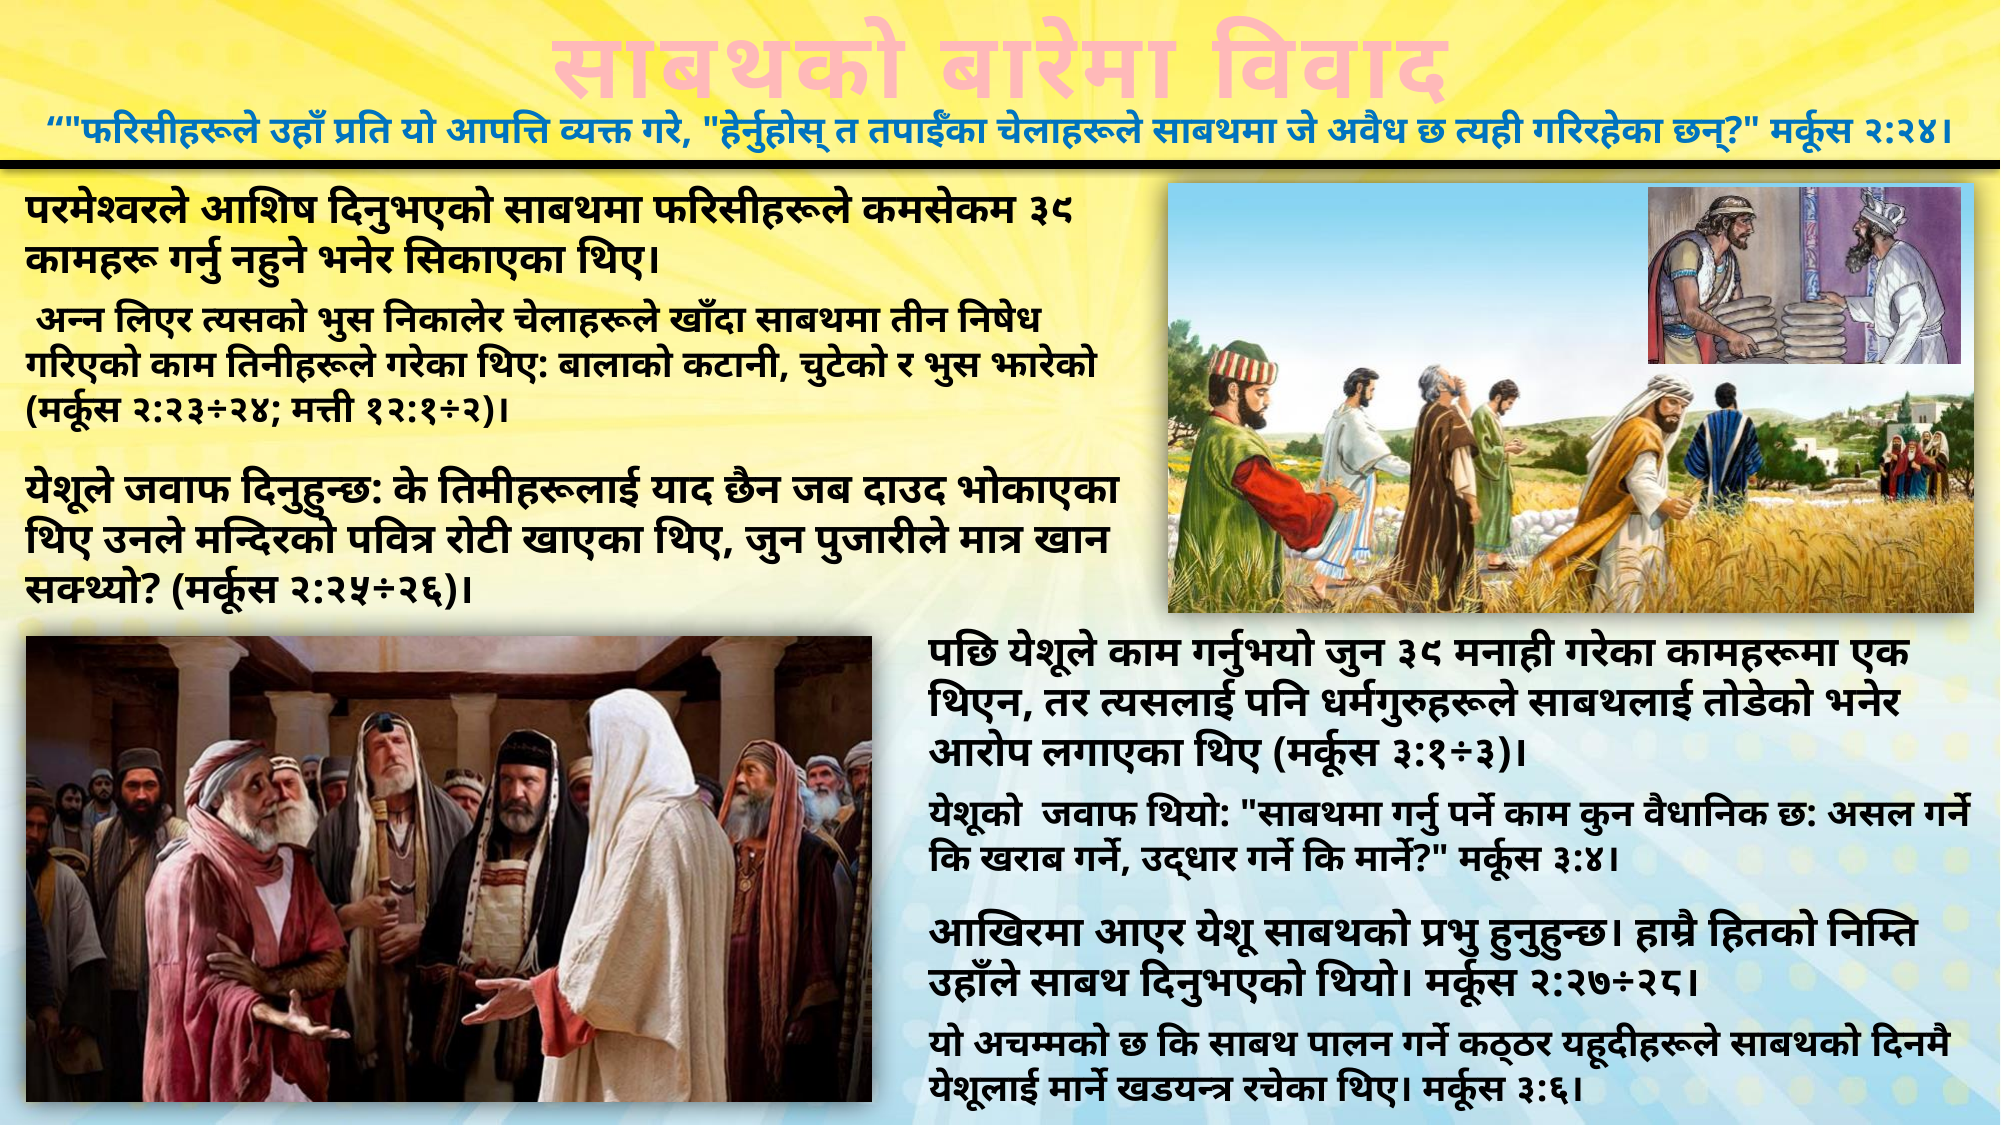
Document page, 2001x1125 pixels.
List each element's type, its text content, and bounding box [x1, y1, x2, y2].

text_box यो अचम्मको छ कि साबथ पालन गर्ने कठ्ठर यहूदीहरूले साबथको दिनमै येशूलाई मार्ने खडयन्त्र रचेका थिए। मर्कूस ३:६। [914, 1013, 2000, 1117]
text_box येशूले जवाफ दिनुहुन्छ: के तिमीहरूलाई याद छैन जब दाउद भोकाएका थिए उनले मन्दिरको पवित्र रोटी खाएका थिए, जुन पुजारीले मात्र खान सक्थ्यो? (मर्कूस २:२५÷२६)। [10, 454, 1166, 620]
text_box “"फरिसीहरूले उहाँ प्रति यो आपत्ति व्यक्त गरे, "हेर्नुहोस् त तपाईँका चेलाहरूले साबथमा जे अवैध छ त्यही गरिरहेका छन्?" मर्कूस २:२४। [0, 98, 2000, 159]
text_box साबथको बारेमा विवाद [0, 0, 2000, 98]
text_box येशूको जवाफ थियो: "साबथमा गर्नु पर्ने काम कुन वैधानिक छ: असल गर्ने कि खराब गर्ने, उद्धार गर्ने कि मार्ने?" मर्कूस ३:४। [914, 781, 2000, 887]
text_box परमेश्वरले आशिष दिनुभएको साबथमा फरिसीहरूले कमसेकम ३९ कामहरू गर्नु नहुने भनेर सिकाएका थिए। [10, 175, 1153, 287]
text_box आखिरमा आएर येशू साबथको प्रभु हुनुहुन्छ। हाम्रै हितको निम्ति उहाँले साबथ दिनुभएको थियो। मर्कूस २:२७÷२८। [914, 897, 2000, 1013]
picture [0, 0, 2001, 1125]
text_box अन्न लिएर त्यसको भुस निकालेर चेलाहरूले खाँदा साबथमा तीन निषेध गरिएको काम तिनीहरूले गरेका थिए: बालाको कटानी, चुटेको र भुस झारेको (मर्कूस २:२३÷२४; मत्ती १२:१÷२)। [10, 287, 1162, 437]
text_box पछि येशूले काम गर्नुभयो जुन ३९ मनाही गरेका कामहरूमा एक थिएन, तर त्यसलाई पनि धर्मगुरुहरूले साबथलाई तोडेको भनेर आरोप लगाएका थिए (मर्कूस ३:१÷३)। [914, 617, 2000, 781]
